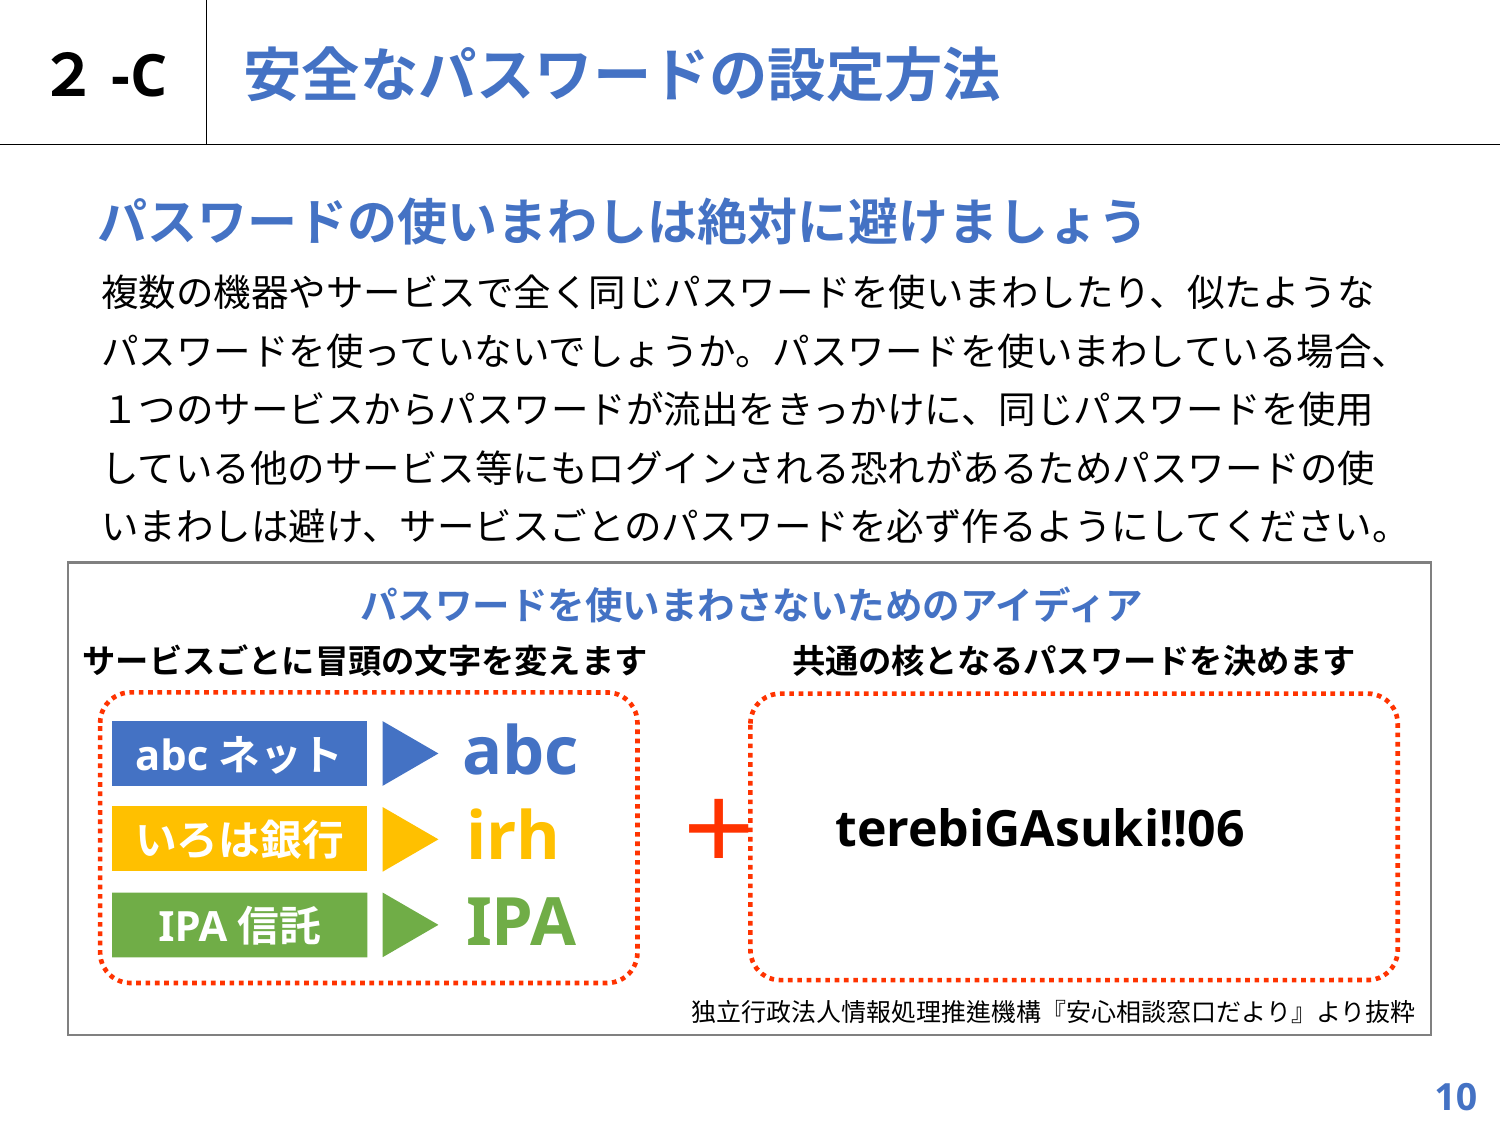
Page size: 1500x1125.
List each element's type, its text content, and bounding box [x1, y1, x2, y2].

title 安全なパスワードの設定方法 [228, 0, 1472, 116]
text_box 独立行政法人情報処理推進機構『安心相談窓口だより』より抜粋 [662, 989, 1431, 1035]
text_box [67, 634, 1432, 1036]
text_box [381, 805, 441, 874]
text_box 10 [1411, 1065, 1500, 1125]
text_box ２-C [0, 0, 207, 147]
text_box パスワードを使いまわさないためのアイディア [345, 574, 1469, 634]
text_box サービスごとに冒頭の文字を変えます [67, 632, 664, 688]
text_box [381, 890, 441, 959]
text_box [99, 691, 639, 985]
text_box ＋ [662, 769, 722, 884]
text_box [67, 561, 1432, 632]
text_box [749, 692, 1399, 982]
text_box [381, 719, 441, 788]
text_box 共通の核となるパスワードを決めます [750, 632, 1398, 688]
text_box 複数の機器やサービスで全く同じパスワードを使いまわしたり、似たようなパスワードを使っていないでしょうか。パスワードを使いまわしている場合、１つのサービスからパスワードが流出をきっかけに、同じパスワードを使用している他のサービス等にもログインされる恐れがあるためパスワードの使いまわしは避け、サービスごとのパスワードを必ず作るようにしてください。 [86, 248, 1398, 556]
text_box パスワードの使いまわしは絶対に避けましょう [82, 165, 1377, 307]
